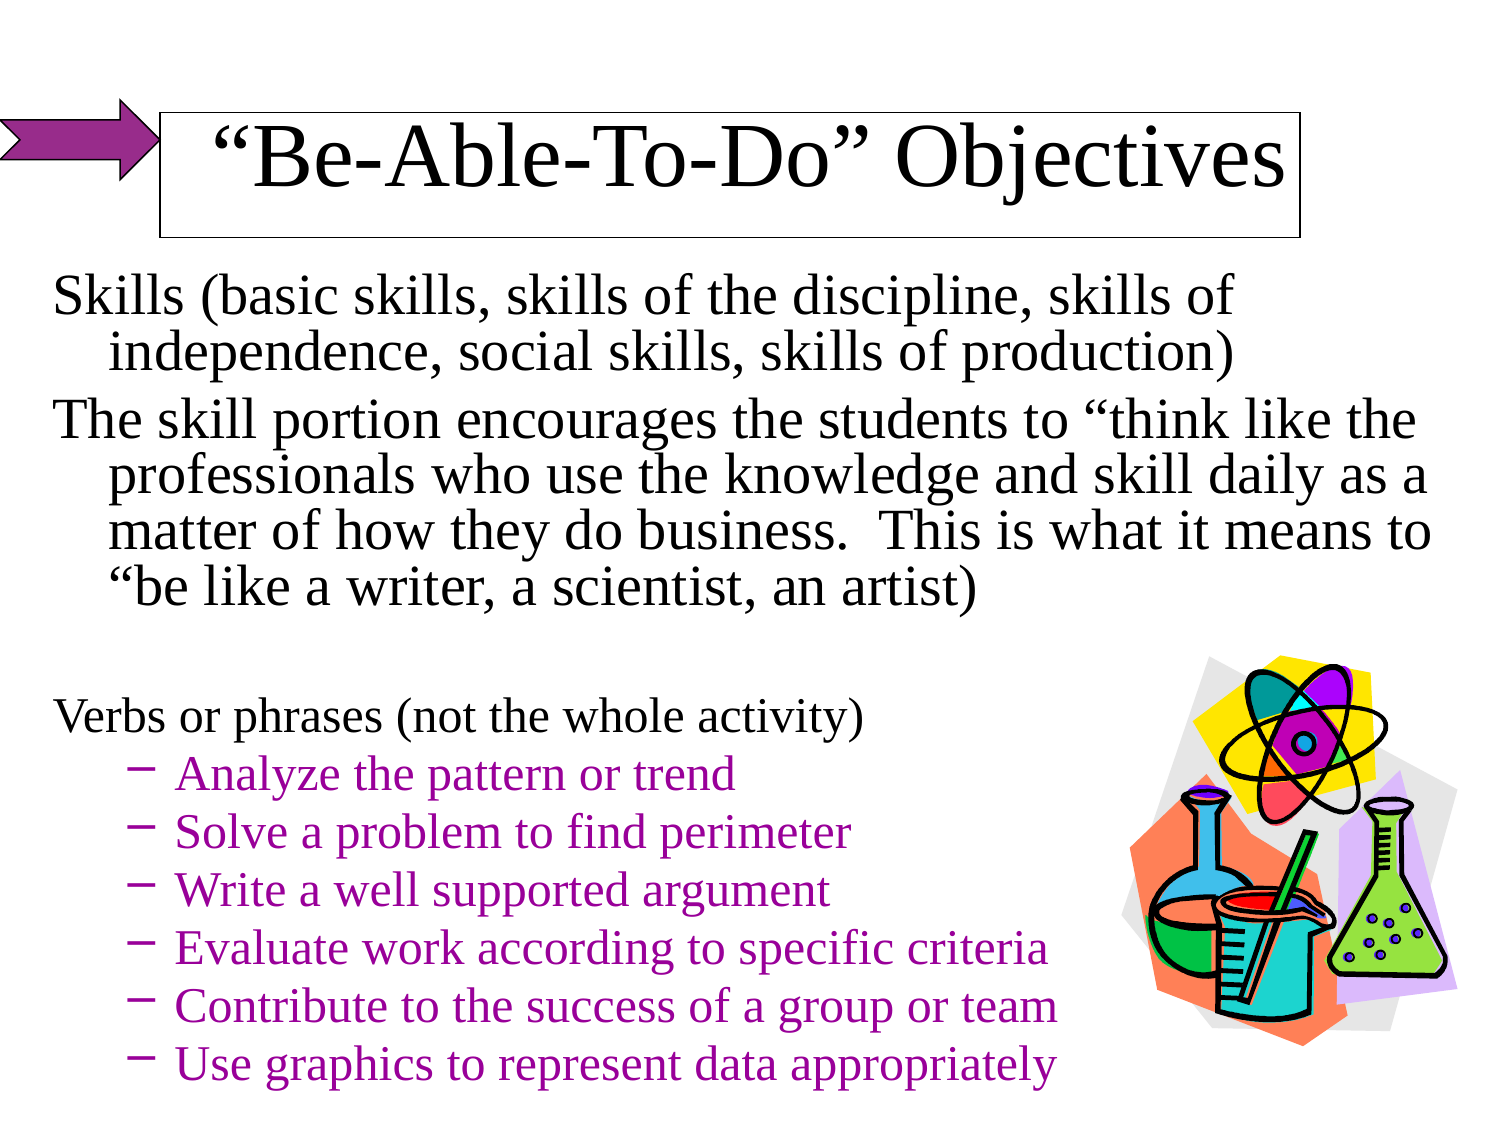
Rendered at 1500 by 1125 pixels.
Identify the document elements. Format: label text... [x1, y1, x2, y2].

text_box [0, 99, 161, 180]
title “Be-Able-To-Do” Objectives [112, 62, 1388, 238]
picture [1121, 650, 1463, 1052]
list Skills (basic skills, skills of the discipline, skills of independence, social skills, skills of production) The skill portion encourages the students to “think like the professionals who use the knowledge and skill daily as a matter of how they do business. This is what it means to “be like a writer, a scientist, an artist) Verbs or phrases (not the whole activity) Analyze the pattern or trend Solve a problem to find perimeter Write a well supported argument Evaluate work according to specific criteria Contribute to the success of a group or team Use graphics to represent data appropriately [37, 262, 1463, 1125]
text_box [160, 112, 1300, 238]
